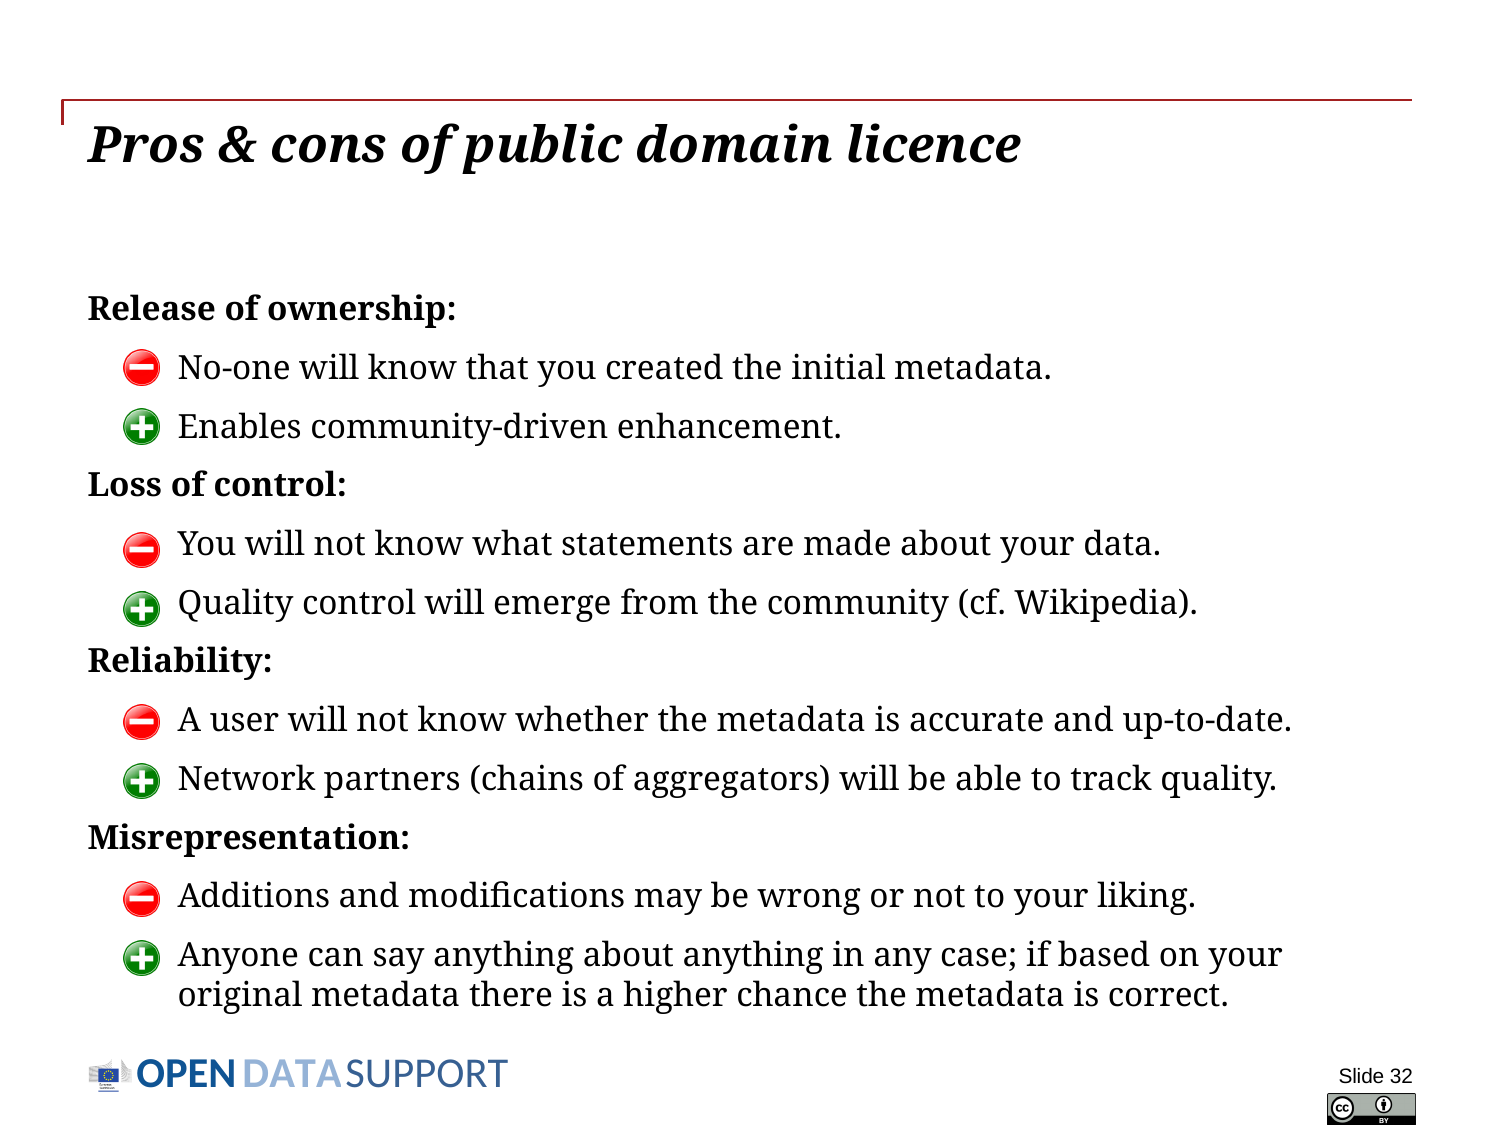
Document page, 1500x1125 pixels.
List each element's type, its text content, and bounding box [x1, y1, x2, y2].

title Pros & cons of public domain licence [88, 112, 1413, 263]
picture [123, 881, 160, 918]
list Release of ownership: No-one will know that you created the initial metadata. Enables community-driven enhancement. Loss of control: You will not know what statements are made about your data. Quality control will emerge from the community (cf. Wikipedia). Reliability: A user will not know whether the metadata is accurate and up-to-date. Network partners (chains of aggregators) will be able to track quality. Misrepresentation: Additions and modifications may be wrong or not to your liking. Anyone can say anything about anything in any case; if based on your original metadata there is a higher chance the metadata is correct. [87, 287, 1413, 1013]
picture [123, 531, 160, 568]
picture [123, 408, 160, 445]
slide_number Slide 32 [1162, 1062, 1413, 1088]
picture [123, 762, 160, 799]
picture [1327, 1093, 1416, 1125]
picture [123, 590, 160, 627]
picture [123, 703, 160, 740]
picture [123, 349, 160, 386]
picture [123, 940, 160, 977]
